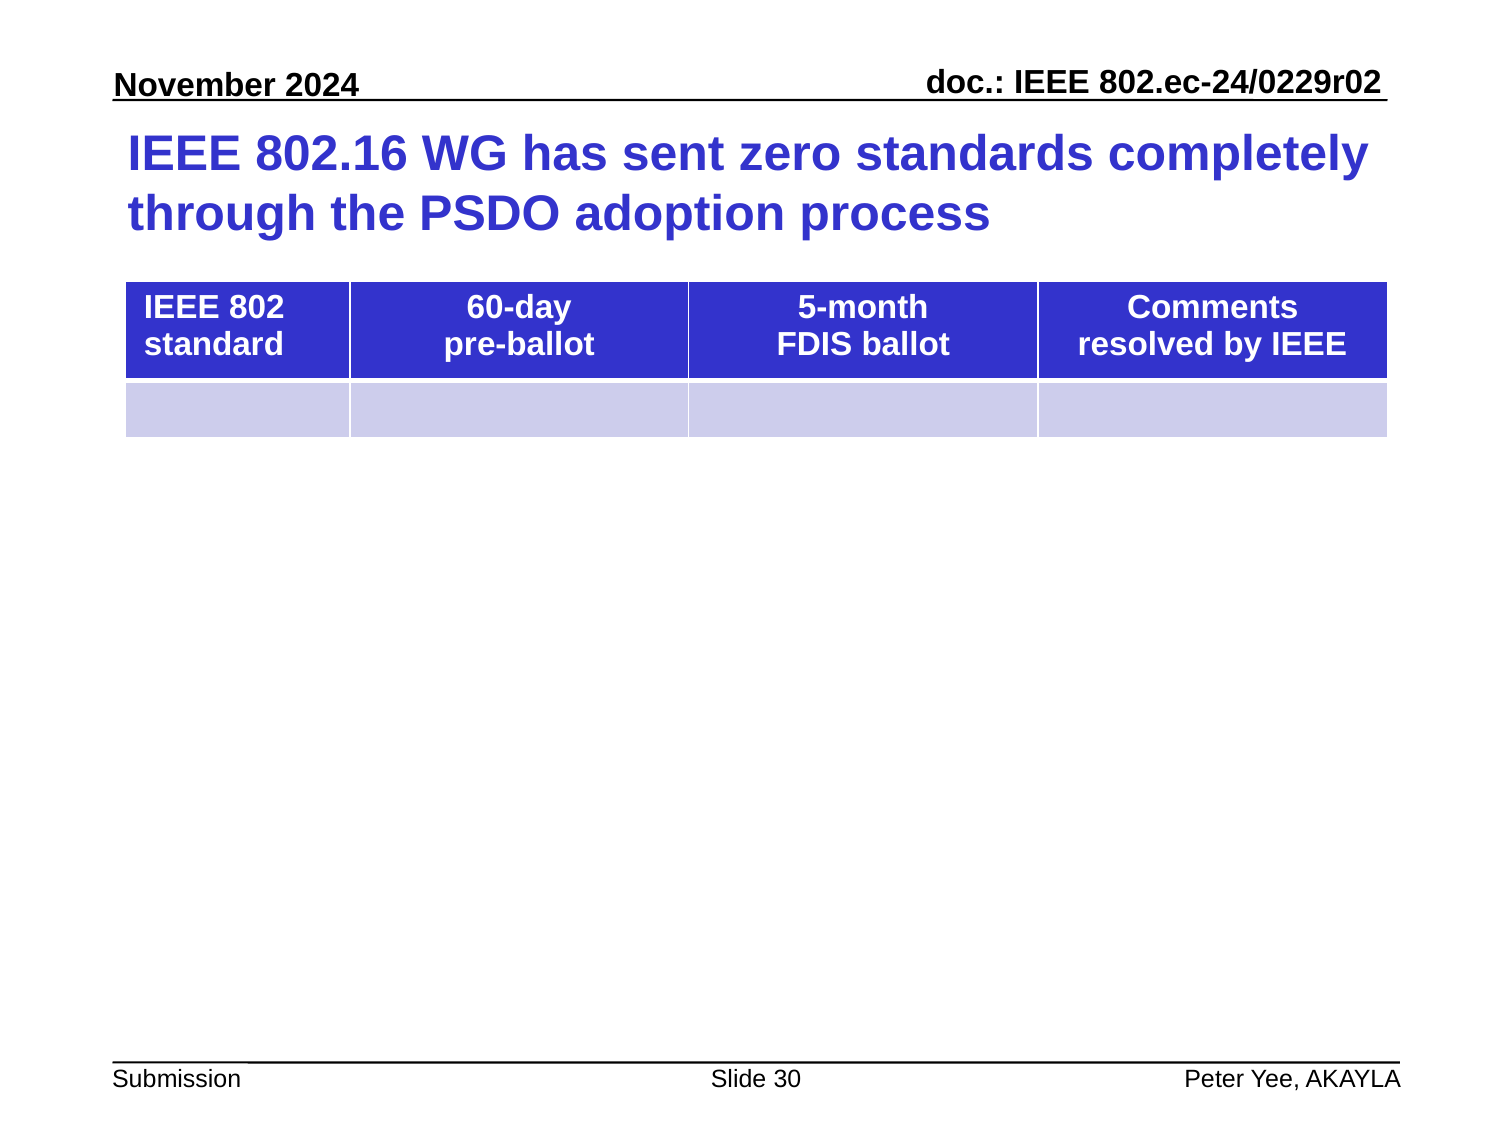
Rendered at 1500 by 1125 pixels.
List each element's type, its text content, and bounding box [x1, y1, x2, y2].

table_header 5-month FDIS ballot [689, 282, 1037, 378]
table_header Comments resolved by IEEE [1039, 282, 1387, 378]
slide_number Slide 30 [709, 1061, 803, 1093]
table_header 60-day pre-ballot [351, 282, 688, 378]
table_cell [126, 383, 349, 437]
table_cell [1039, 383, 1387, 437]
footer Peter Yee, AKAYLA [1183, 1061, 1402, 1093]
table_header IEEE 802 standard [126, 282, 349, 378]
title IEEE 802.16 WG has sent zero standards completely through the PSDO adoption process [112, 112, 1388, 288]
table_cell [689, 383, 1037, 437]
table_cell [351, 383, 688, 437]
